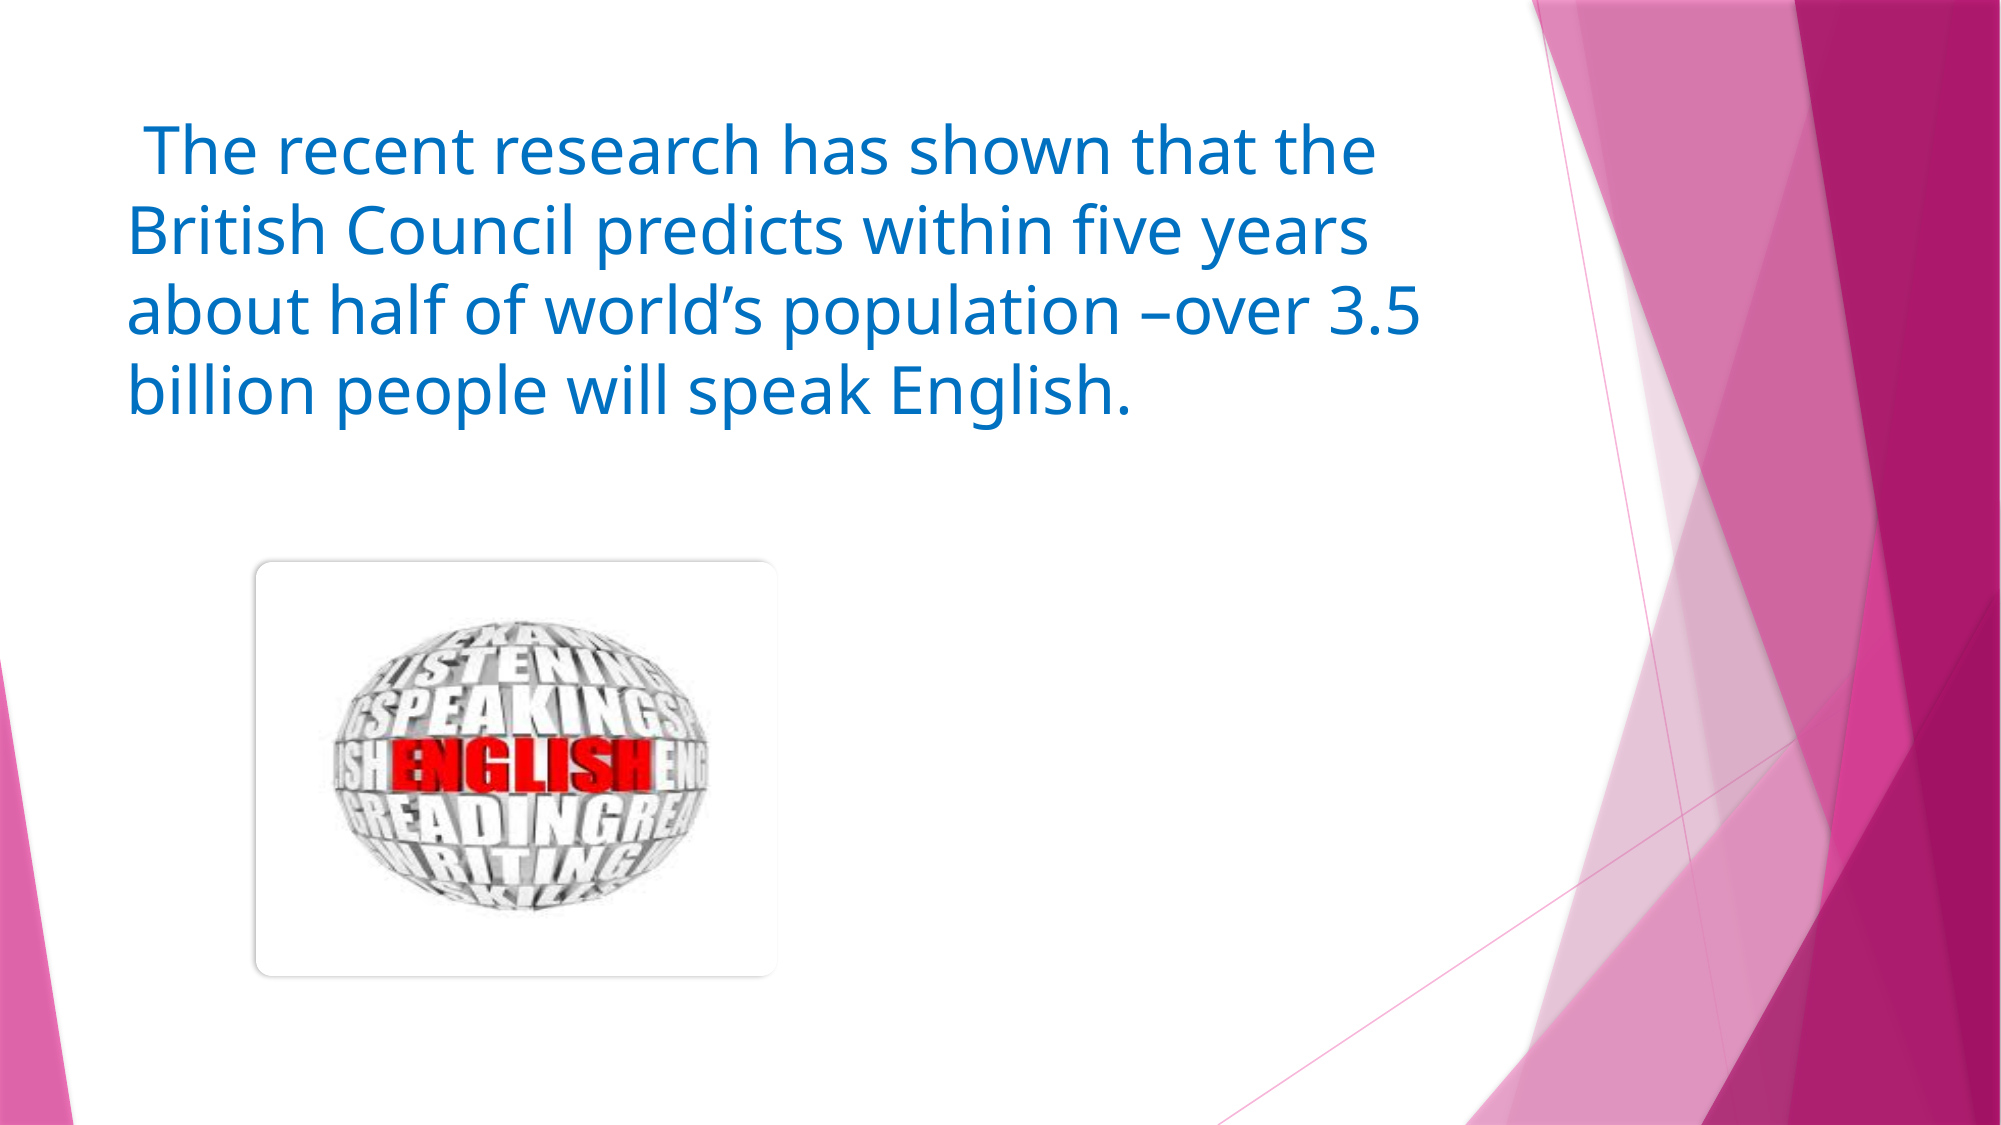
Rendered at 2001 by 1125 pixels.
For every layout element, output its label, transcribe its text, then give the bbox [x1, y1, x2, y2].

picture [287, 592, 746, 946]
title The recent research has shown that the British Council predicts within five years about half of world’s population –over 3.5 billion people will speak English. [111, 99, 1522, 441]
